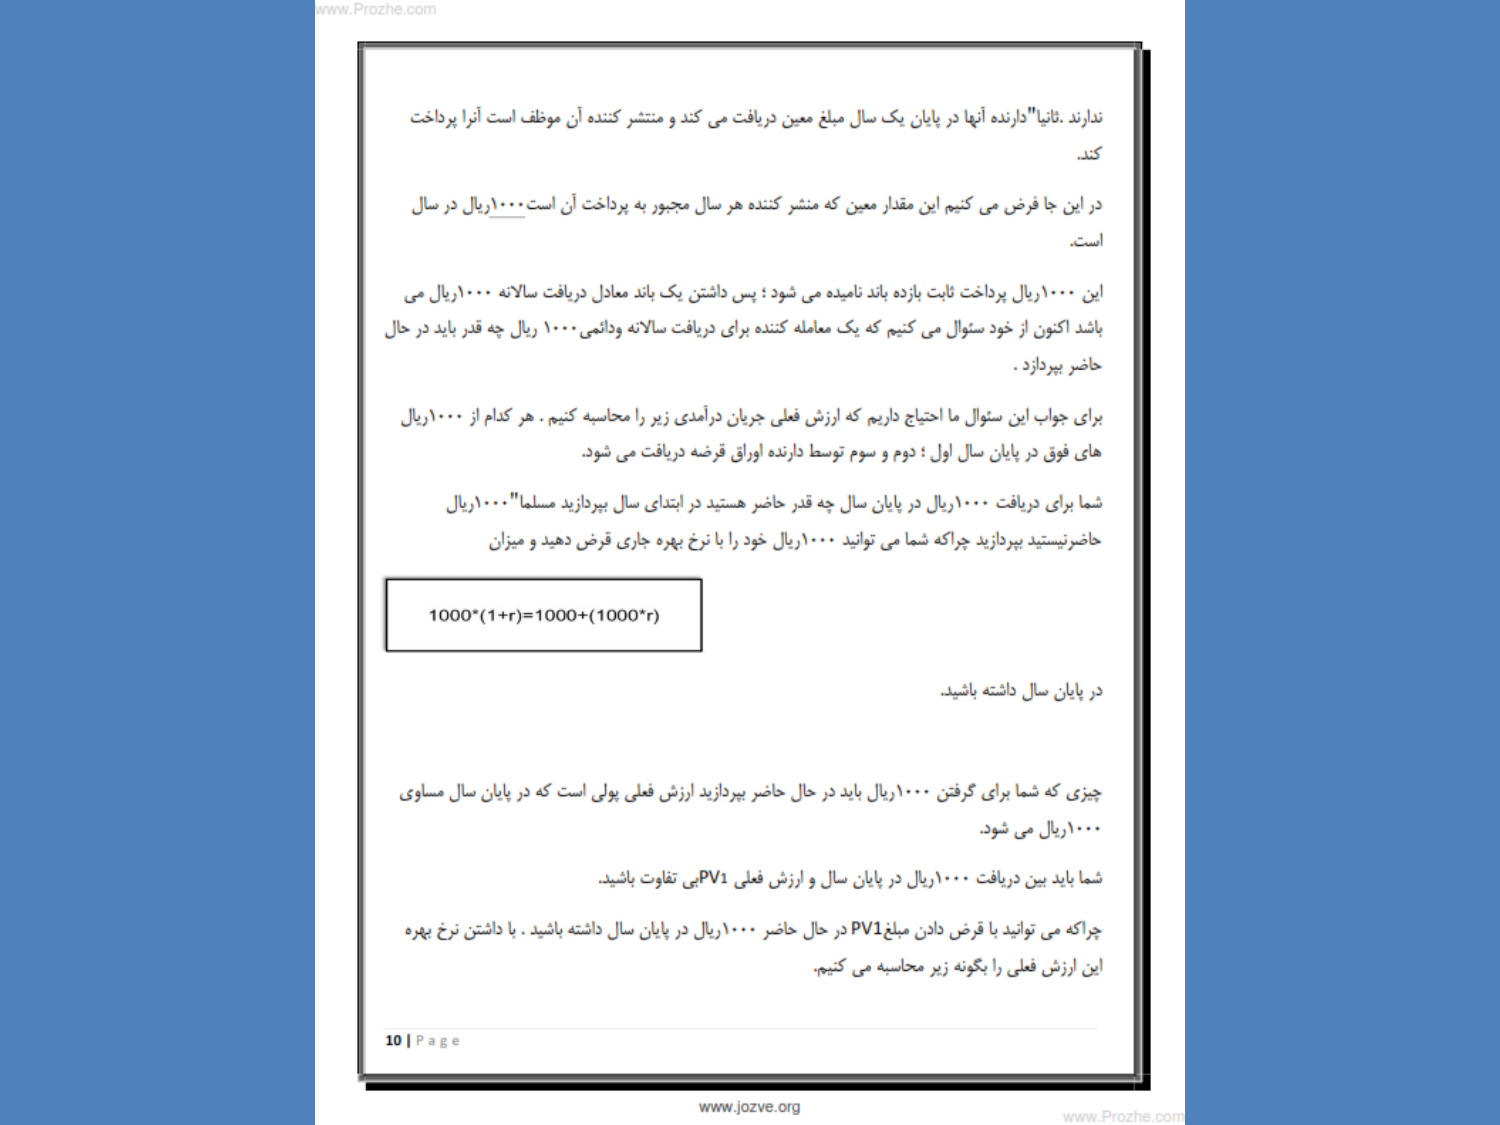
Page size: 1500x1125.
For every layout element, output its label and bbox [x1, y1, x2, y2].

picture [315, 0, 1185, 1125]
